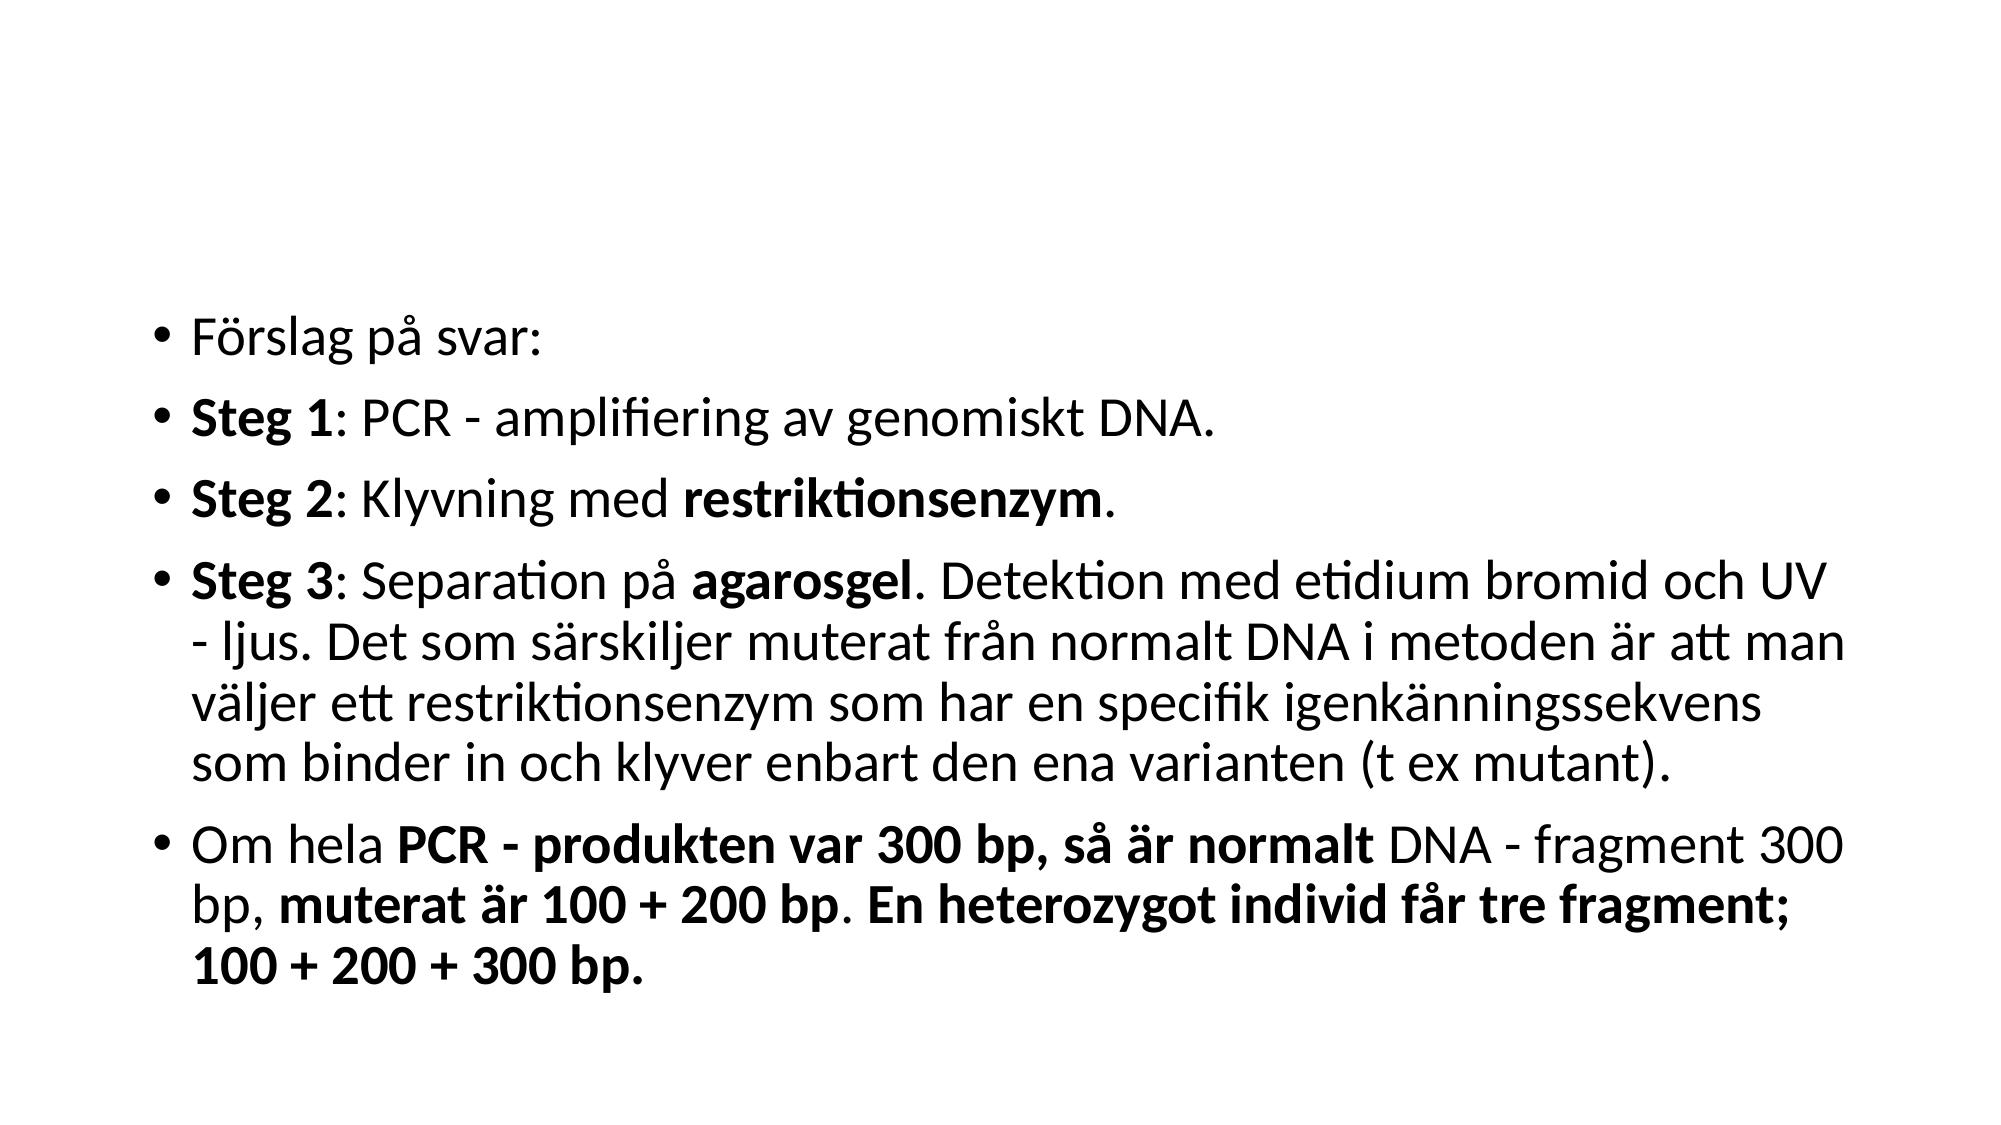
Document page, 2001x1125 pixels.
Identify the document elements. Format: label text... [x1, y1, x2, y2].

list Förslag på svar: Steg 1: PCR - amplifiering av genomiskt DNA. Steg 2: Klyvning med restriktionsenzym. Steg 3: Separation på agarosgel. Detektion med etidium bromid och UV - ljus. Det som särskiljer muterat från normalt DNA i metoden är att man väljer ett restriktionsenzym som har en specifik igenkänningssekvens som binder in och klyver enbart den ena varianten (t ex mutant). Om hela PCR - produkten var 300 bp, så är normalt DNA - fragment 300 bp, muterat är 100 + 200 bp. En heterozygot individ får tre fragment; 100 + 200 + 300 bp. [137, 299, 1863, 1014]
